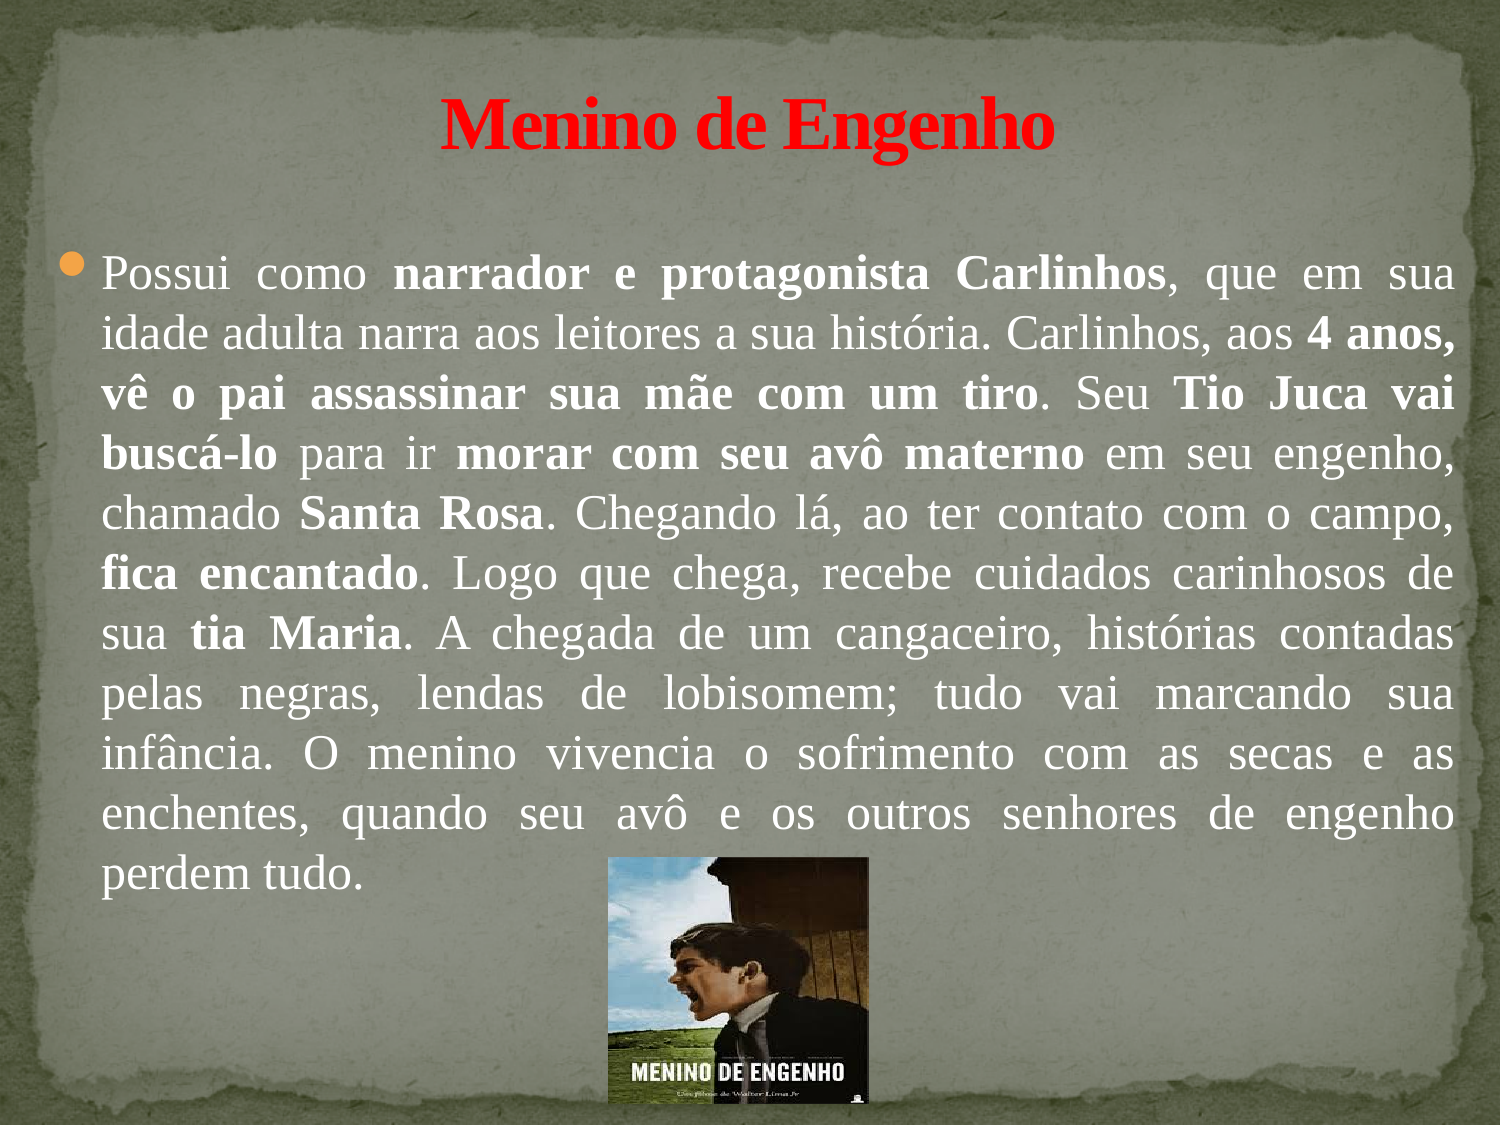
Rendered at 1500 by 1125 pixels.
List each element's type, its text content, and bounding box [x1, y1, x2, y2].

picture [608, 857, 869, 1104]
title Menino de Engenho [112, 66, 1386, 173]
list Possui como narrador e protagonista Carlinhos, que em sua idade adulta narra aos leitores a sua história. Carlinhos, aos 4 anos, vê o pai assassinar sua mãe com um tiro. Seu Tio Juca vai buscá-lo para ir morar com seu avô materno em seu engenho, chamado Santa Rosa. Chegando lá, ao ter contato com o campo, fica encantado. Logo que chega, recebe cuidados carinhosos de sua tia Maria. A chegada de um cangaceiro, histórias contadas pelas negras, lendas de lobisomem; tudo vai marcando sua infância. O menino vivencia o sofrimento com as secas e as enchentes, quando seu avô e os outros senhores de engenho perdem tudo. [41, 231, 1471, 1083]
